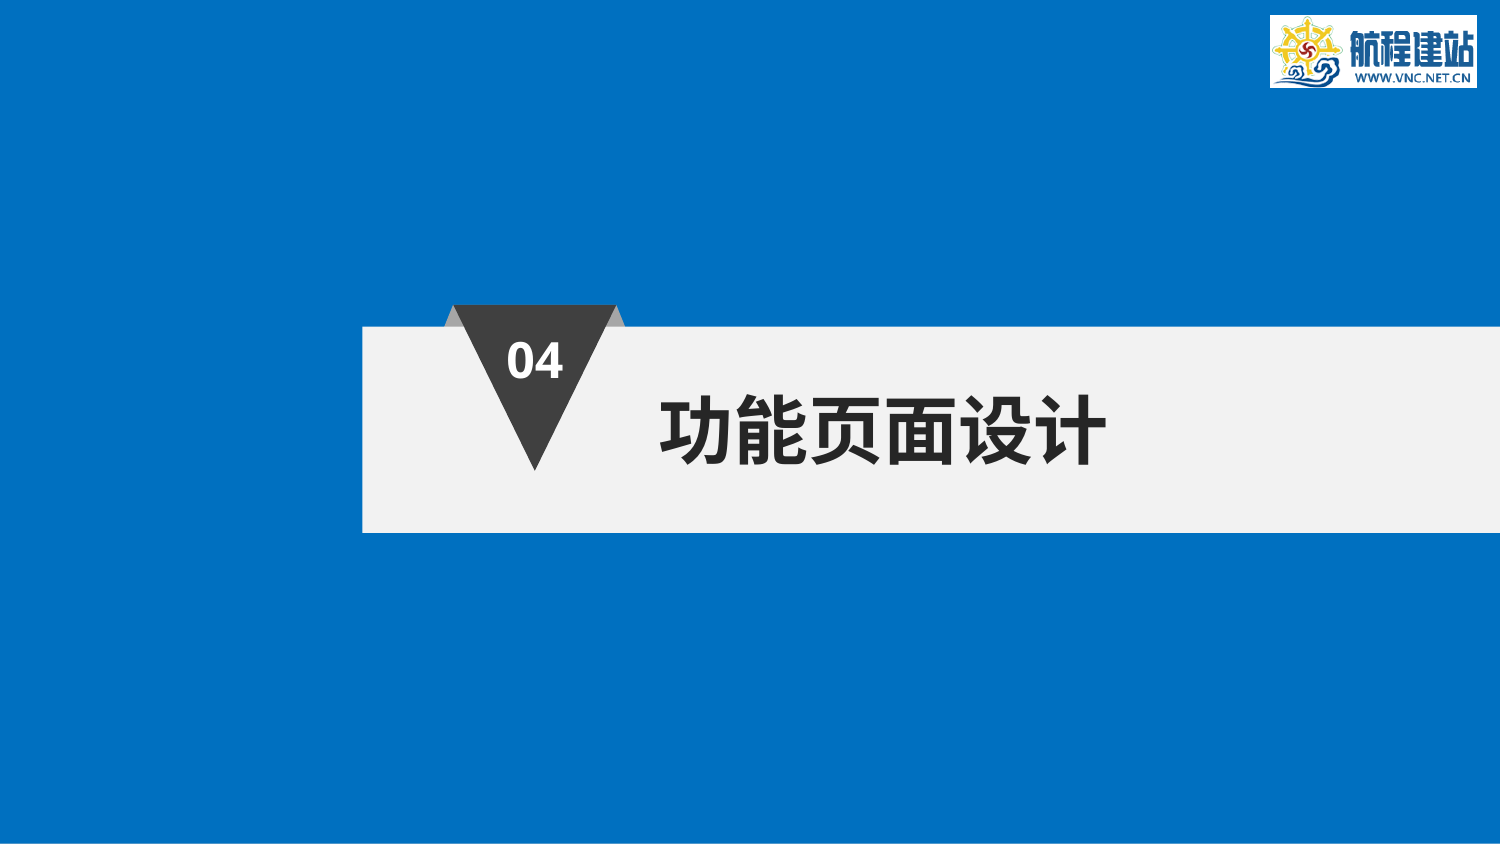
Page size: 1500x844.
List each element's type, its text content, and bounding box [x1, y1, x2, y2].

text_box 04 [453, 304, 617, 471]
text_box [362, 326, 1500, 533]
picture [1270, 14, 1477, 88]
text_box [0, 0, 1500, 844]
text_box [442, 302, 628, 326]
text_box 功能页面设计 [643, 376, 1124, 481]
